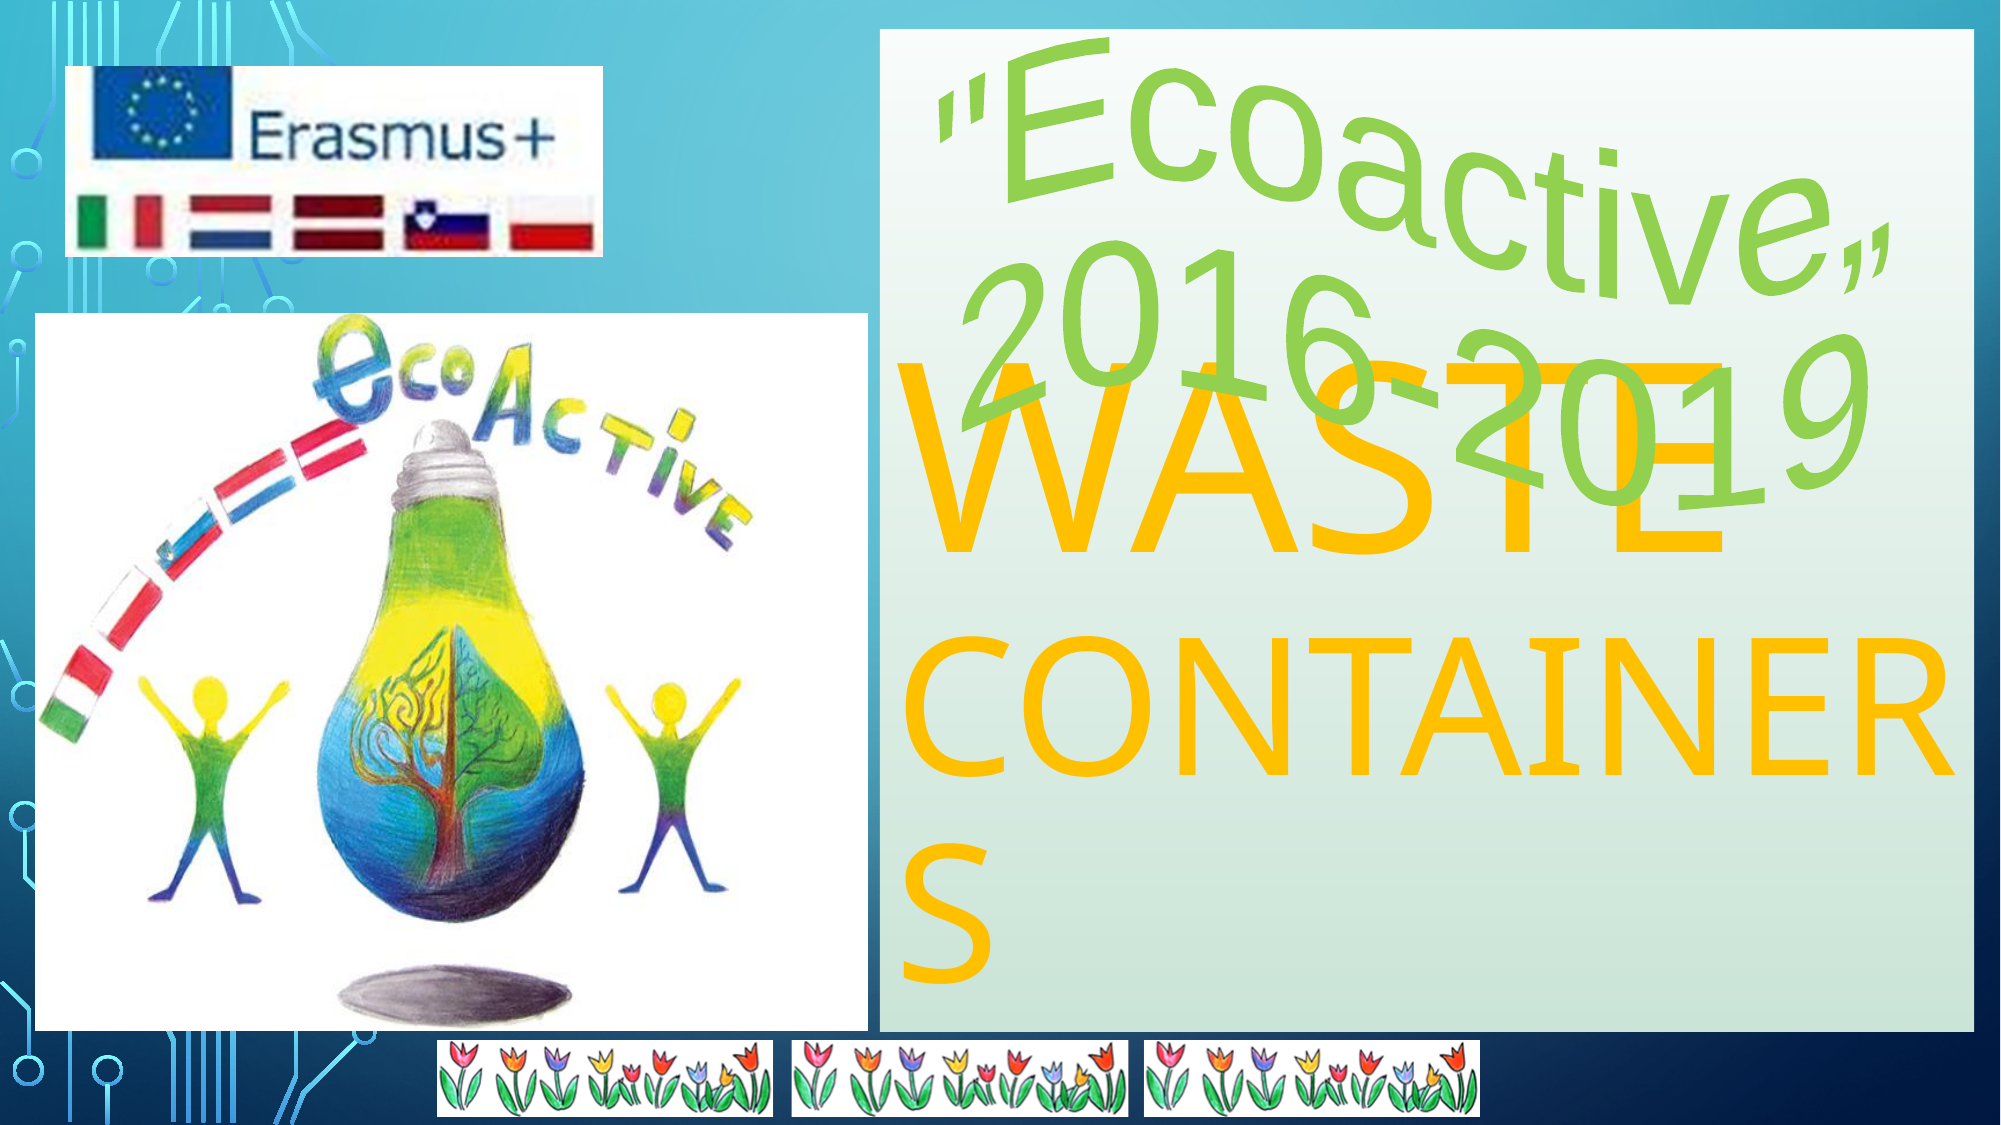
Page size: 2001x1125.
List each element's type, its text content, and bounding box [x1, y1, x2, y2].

picture [65, 66, 604, 257]
picture [437, 1040, 1480, 1117]
title Waste containers [879, 29, 1975, 1032]
picture [35, 313, 868, 1032]
